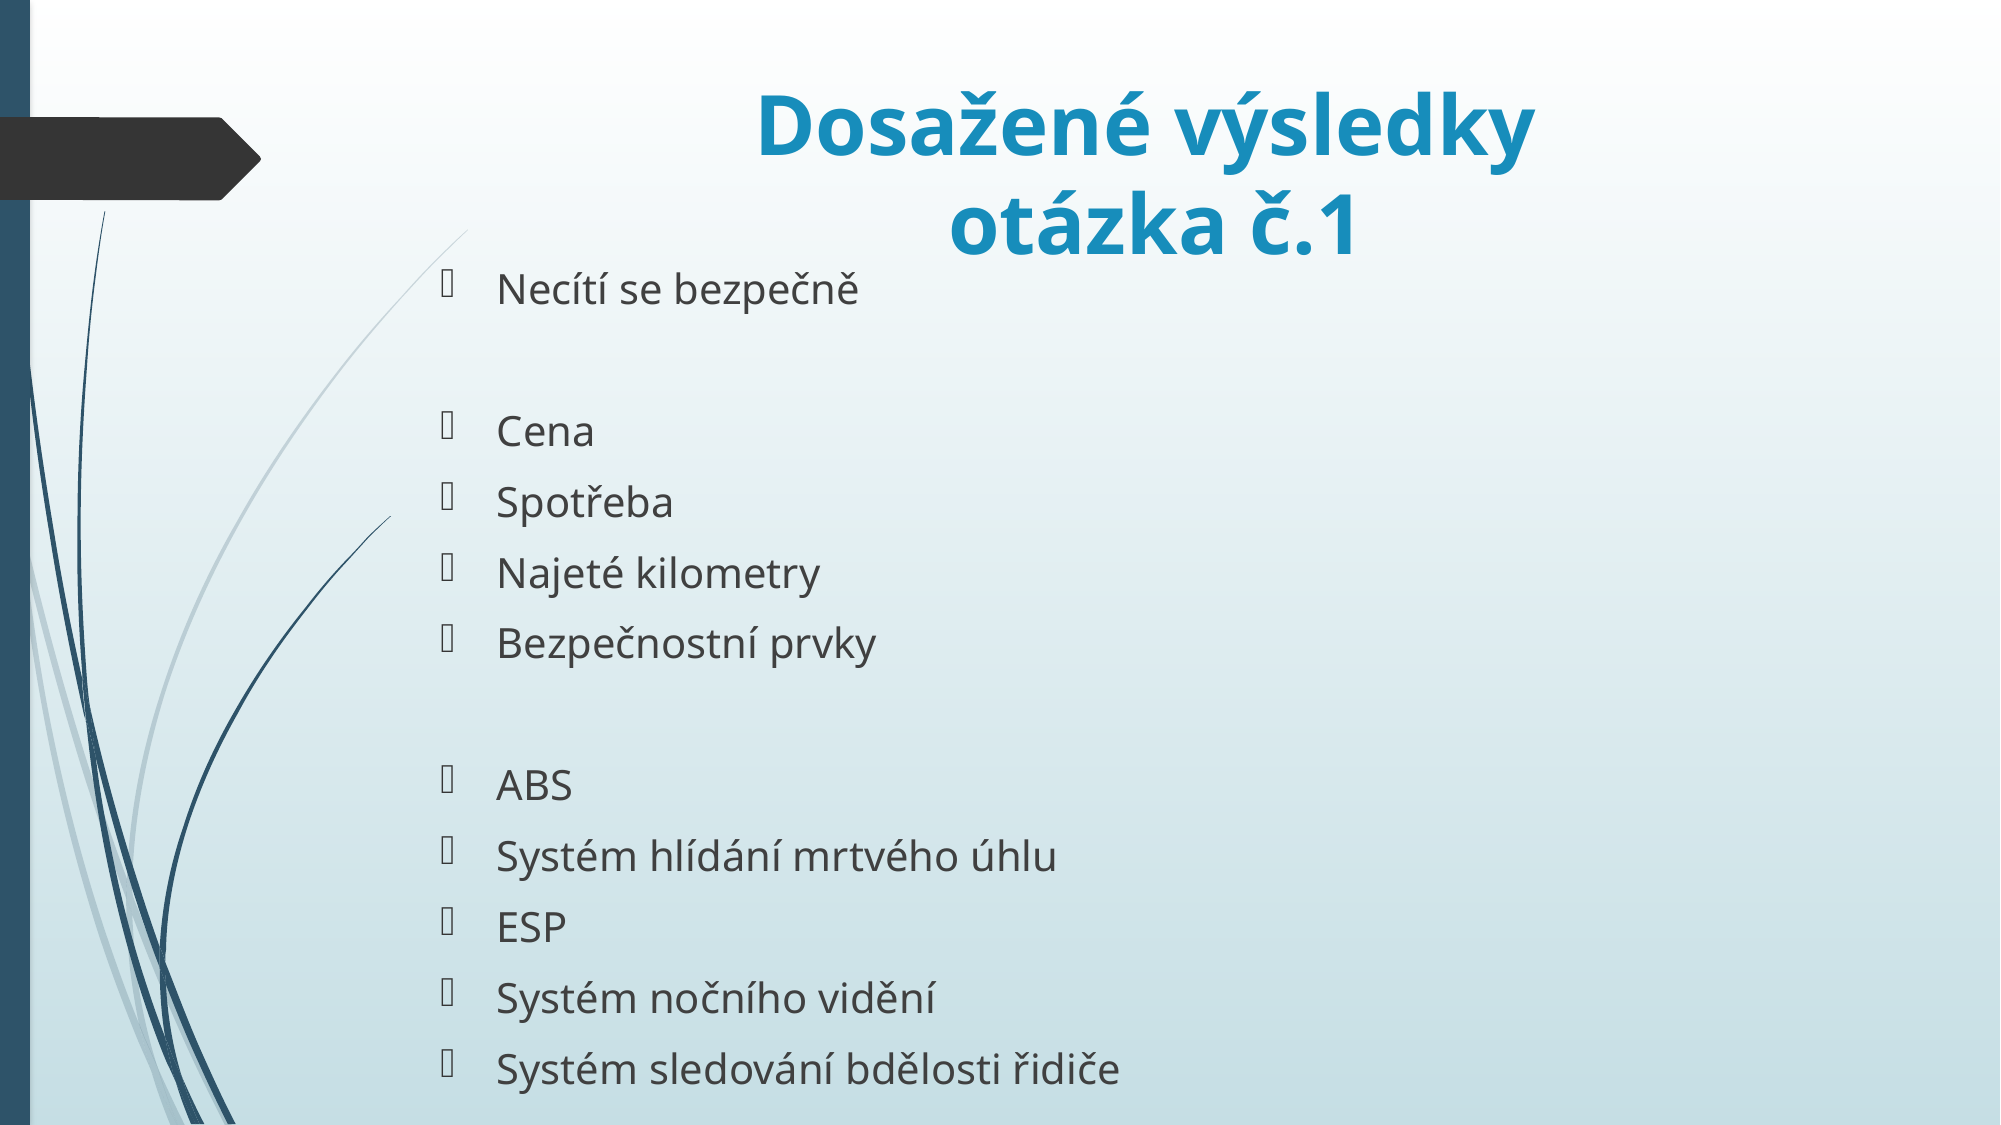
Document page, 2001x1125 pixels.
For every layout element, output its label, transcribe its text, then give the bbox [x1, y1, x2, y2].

list Necítí se bezpečně Cena Spotřeba Najeté kilometry Bezpečnostní prvky ABS Systém hlídání mrtvého úhlu ESP Systém nočního vidění Systém sledování bdělosti řidiče [425, 255, 1942, 1083]
title Dosažené výsledky otázka č.1 [425, 64, 1888, 255]
